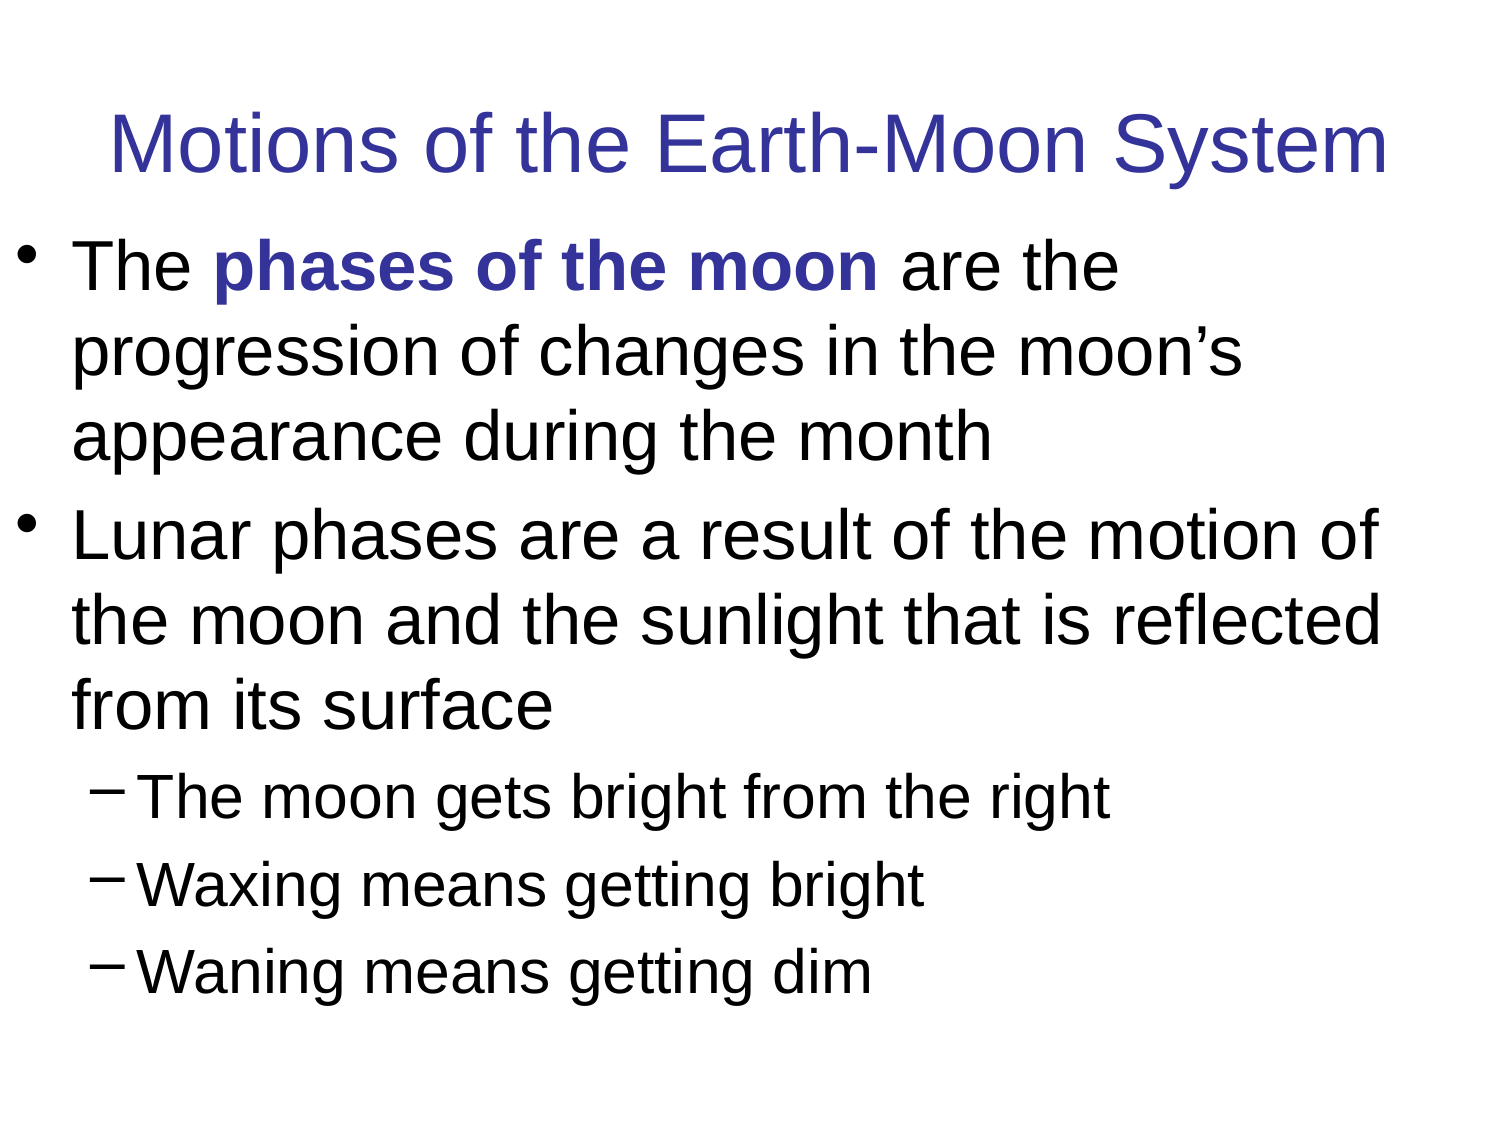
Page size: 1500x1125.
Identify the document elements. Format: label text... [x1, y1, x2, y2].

list The phases of the moon are the progression of changes in the moon’s appearance during the month Lunar phases are a result of the motion of the moon and the sunlight that is reflected from its surface The moon gets bright from the right Waxing means getting bright Waning means getting dim [0, 212, 1463, 1088]
title Motions of the Earth-Moon System [74, 44, 1426, 212]
